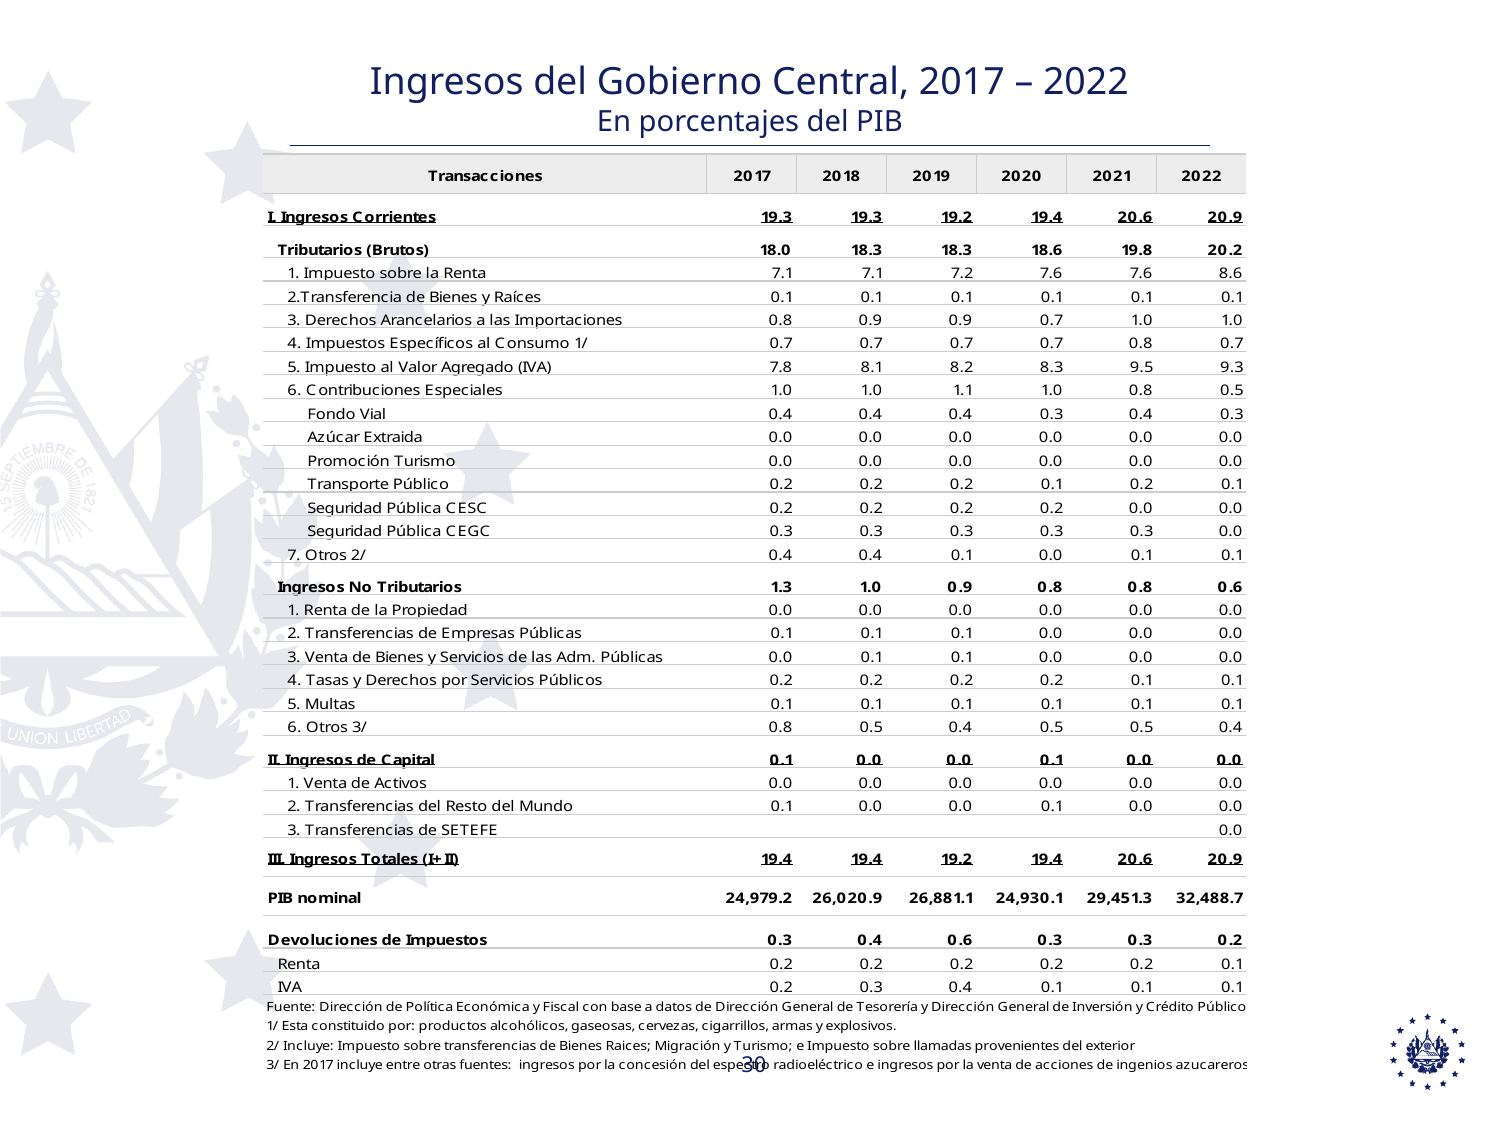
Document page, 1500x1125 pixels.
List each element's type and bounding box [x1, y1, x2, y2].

picture [0, 0, 1500, 1125]
text_box [248, 145, 1248, 1074]
